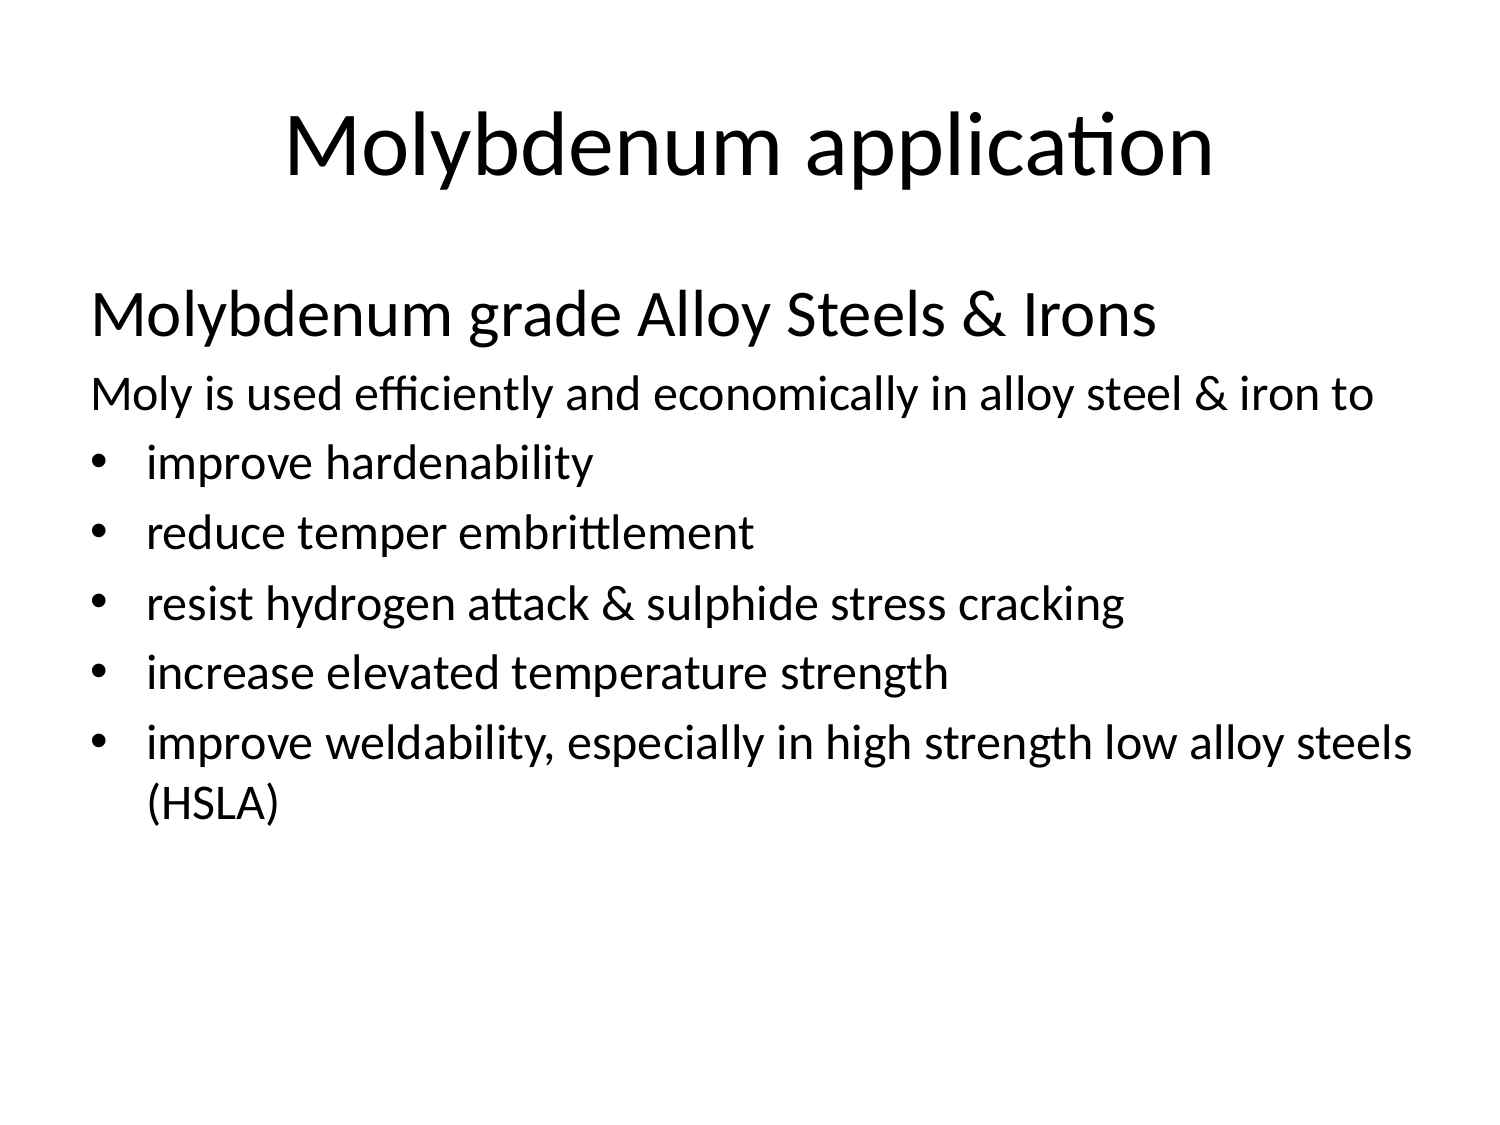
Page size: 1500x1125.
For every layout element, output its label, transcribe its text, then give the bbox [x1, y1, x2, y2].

title Molybdenum application [75, 45, 1425, 233]
list Molybdenum grade Alloy Steels & Irons Moly is used efficiently and economically in alloy steel & iron to improve hardenability reduce temper embrittlement resist hydrogen attack & sulphide stress cracking increase elevated temperature strength improve weldability, especially in high strength low alloy steels (HSLA) [75, 262, 1459, 1005]
